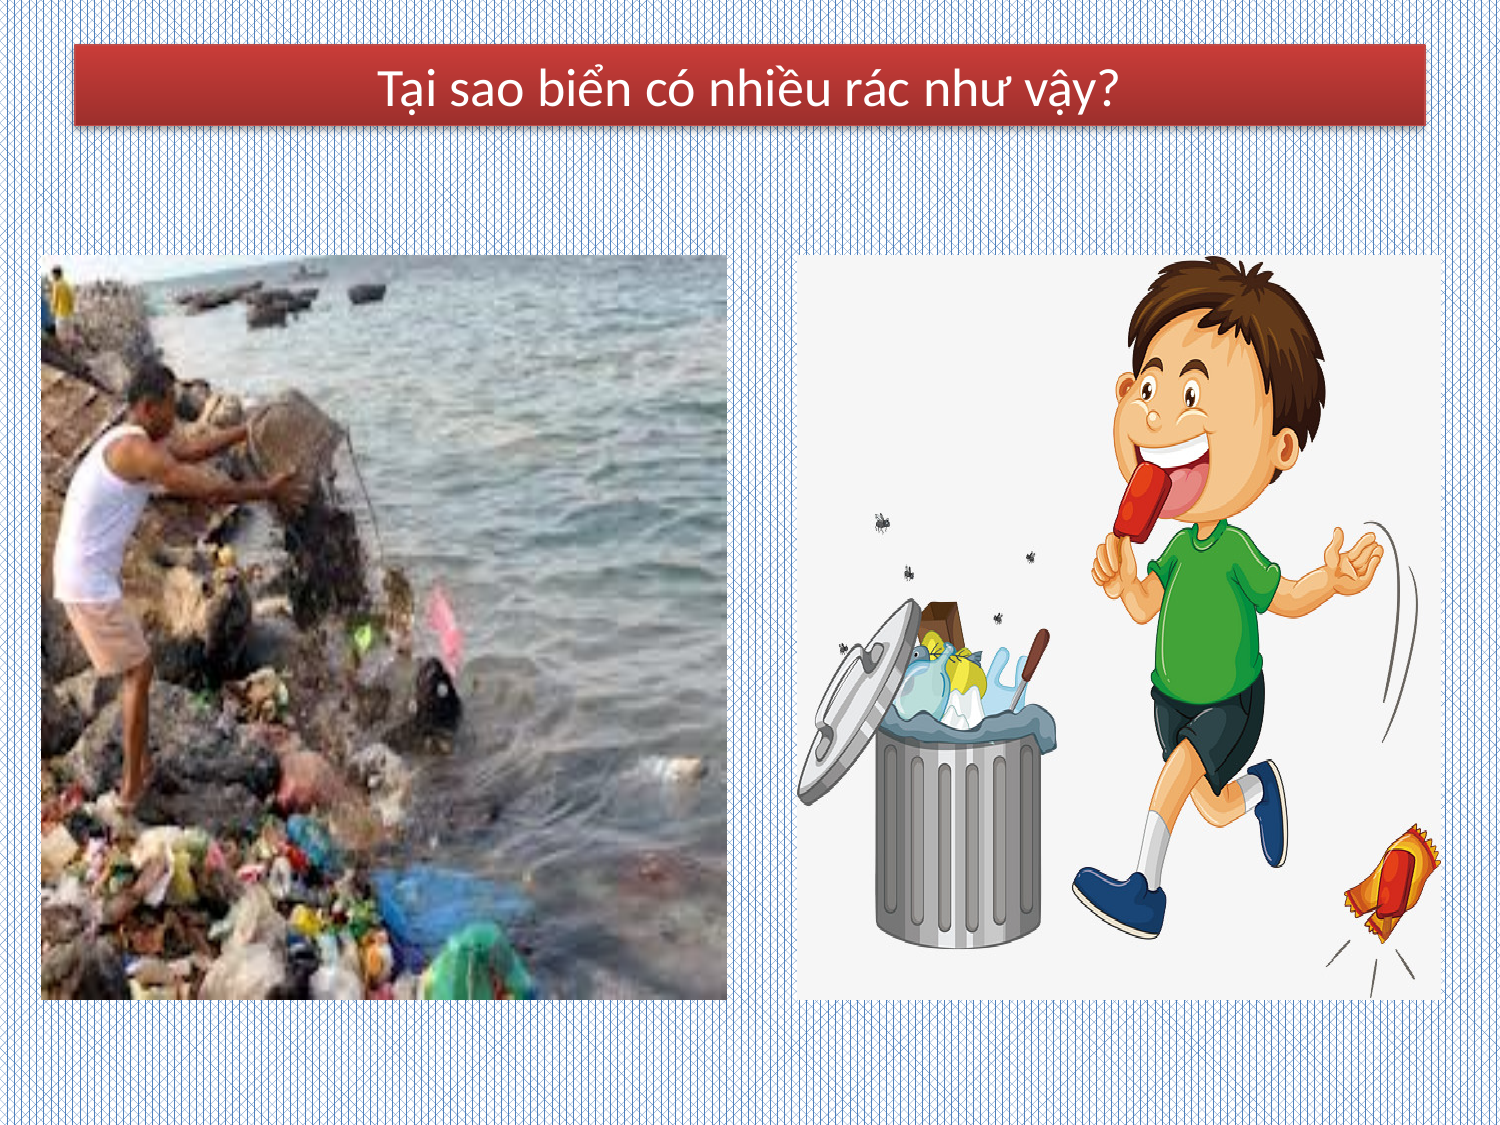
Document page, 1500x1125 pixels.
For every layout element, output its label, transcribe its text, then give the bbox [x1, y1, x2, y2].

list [796, 255, 1441, 1000]
picture [41, 255, 727, 1000]
title Tại sao biển có nhiều rác như vậy? [74, 44, 1426, 126]
